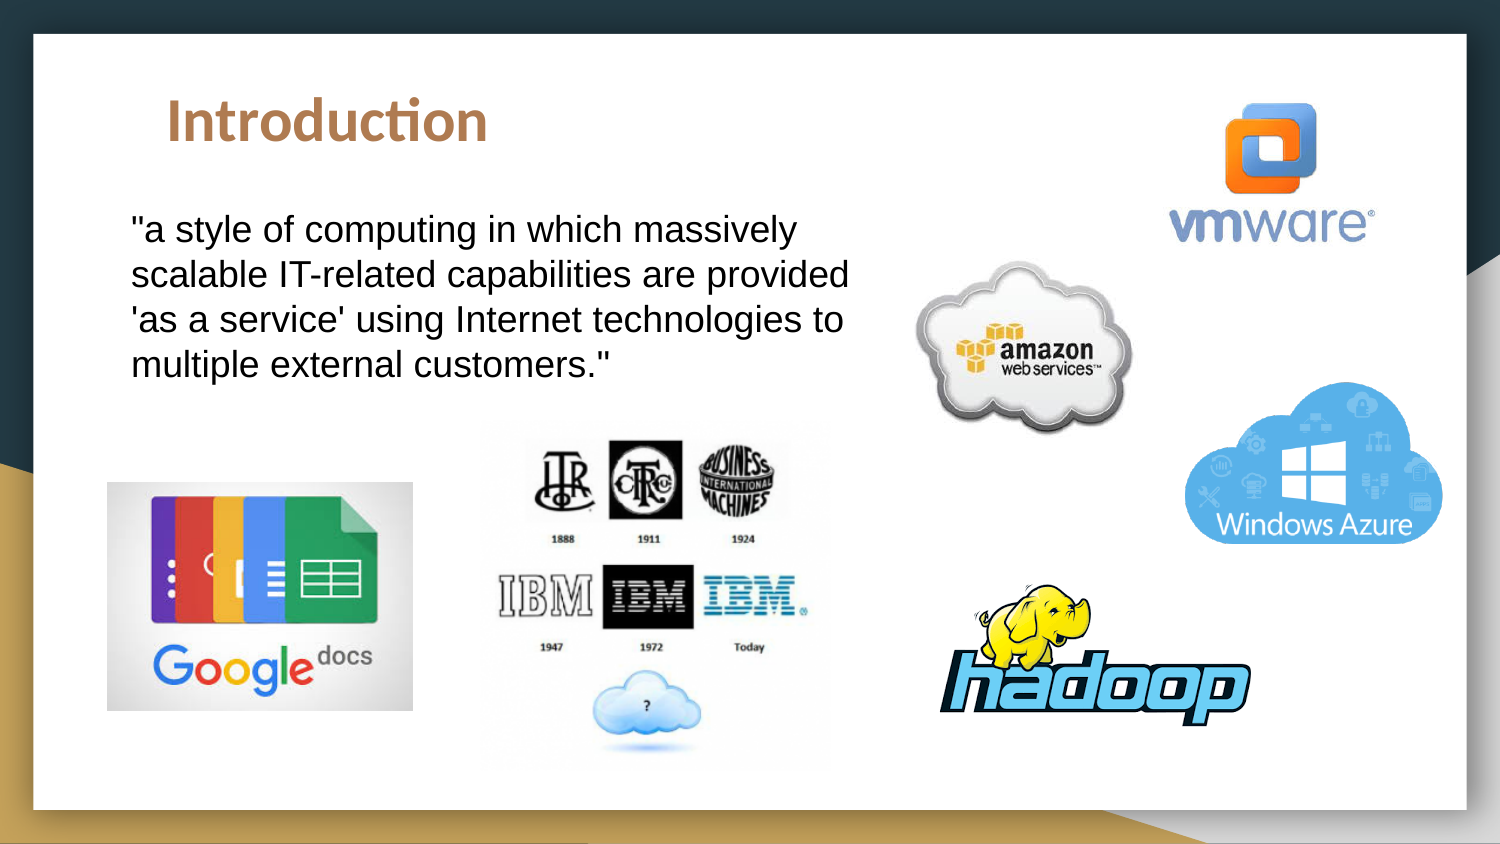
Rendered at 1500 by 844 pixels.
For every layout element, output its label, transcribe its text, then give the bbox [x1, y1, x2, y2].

text_box "a style of computing in which massively scalable IT-related capabilities are provided 'as a service' using Internet technologies to multiple external customers." [116, 189, 890, 432]
picture [913, 250, 1144, 441]
picture [479, 420, 831, 772]
picture [931, 584, 1252, 739]
picture [1183, 381, 1443, 545]
title Introduction [0, 64, 699, 191]
picture [107, 482, 413, 712]
picture [1163, 96, 1379, 252]
